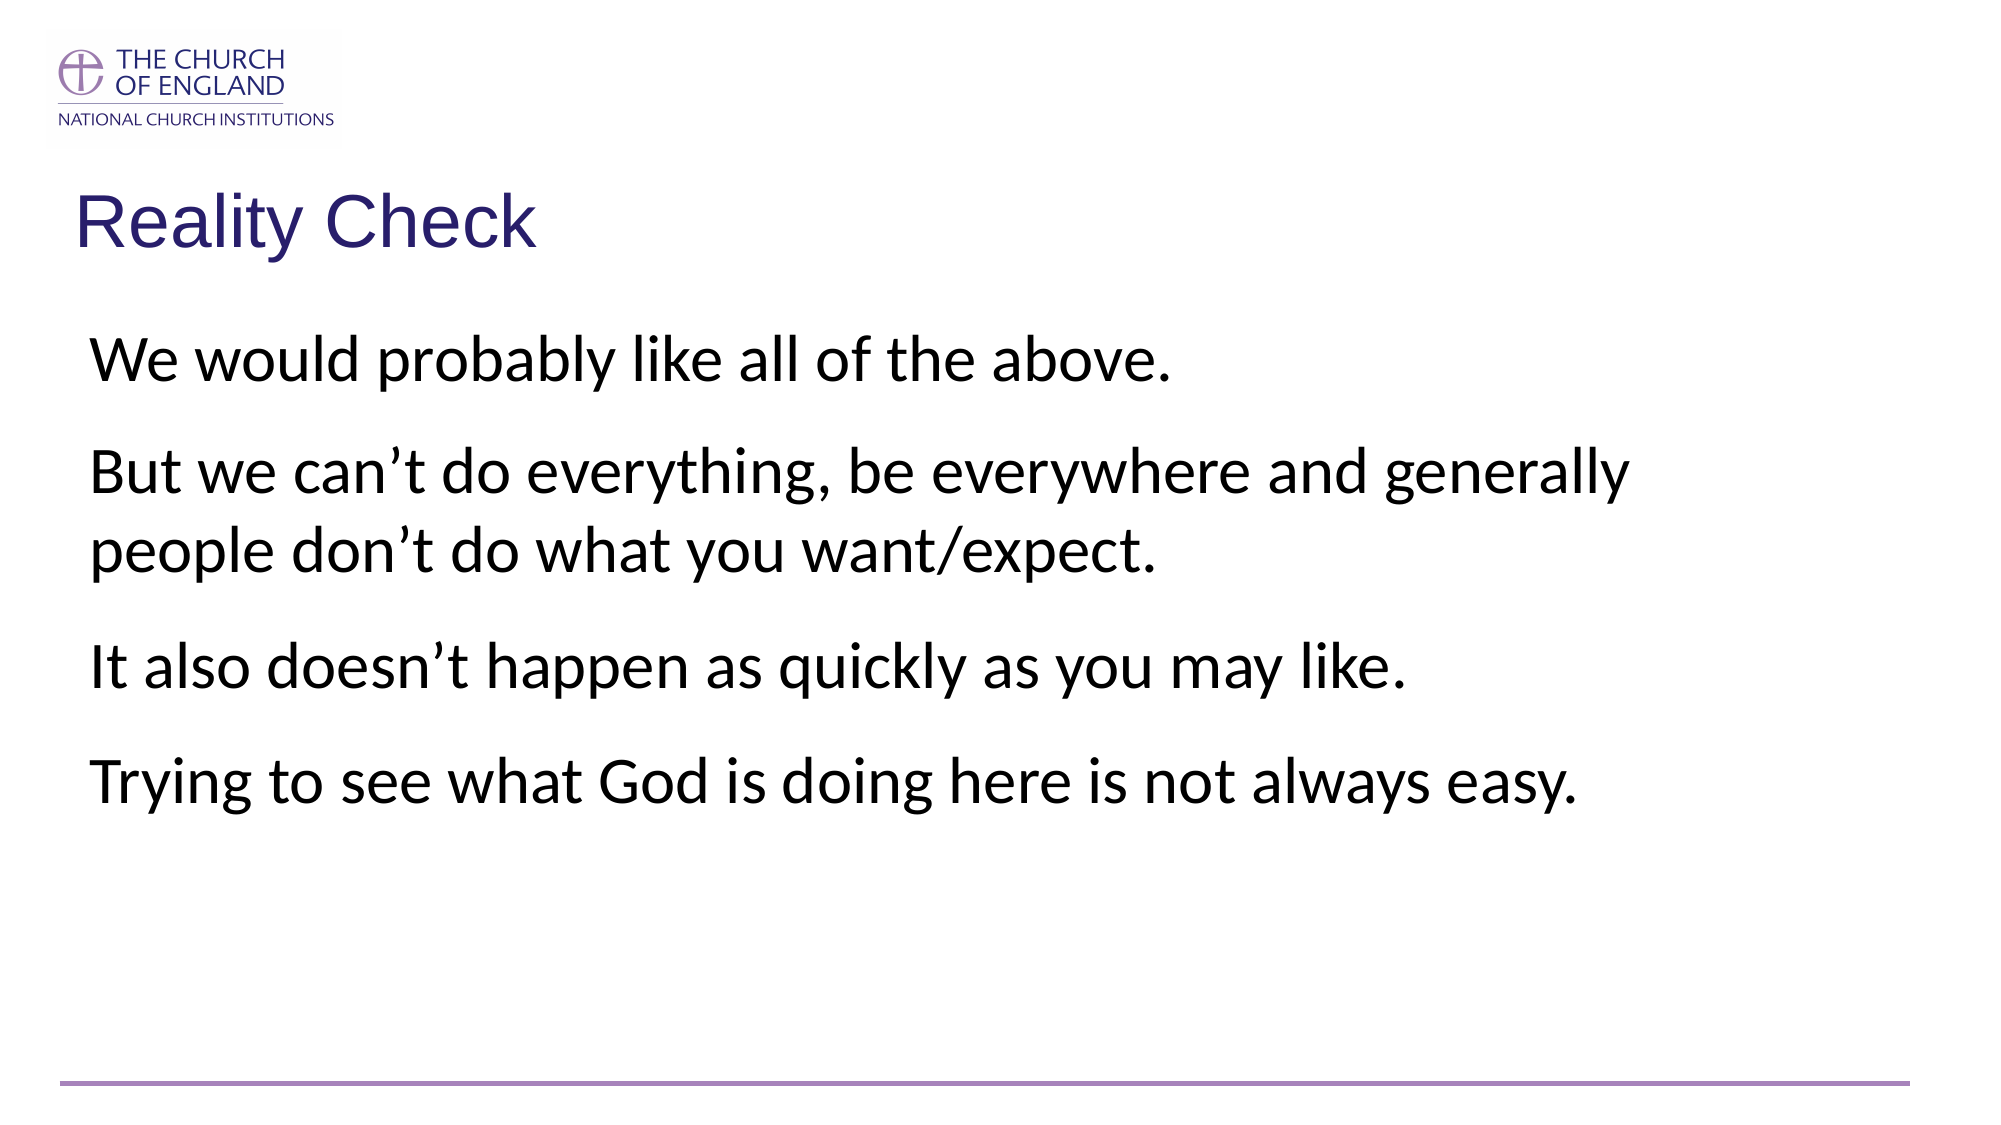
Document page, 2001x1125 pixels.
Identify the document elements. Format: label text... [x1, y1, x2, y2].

text_box We would probably like all of the above. [74, 307, 1271, 402]
text_box It also doesn’t happen as quickly as you may like. [74, 614, 1788, 710]
text_box Trying to see what God is doing here is not always easy. [74, 729, 1788, 825]
text_box But we can’t do everything, be everywhere and generally people don’t do what you want/expect. [74, 418, 1788, 594]
list Reality Check [59, 164, 1827, 277]
picture [46, 29, 342, 149]
